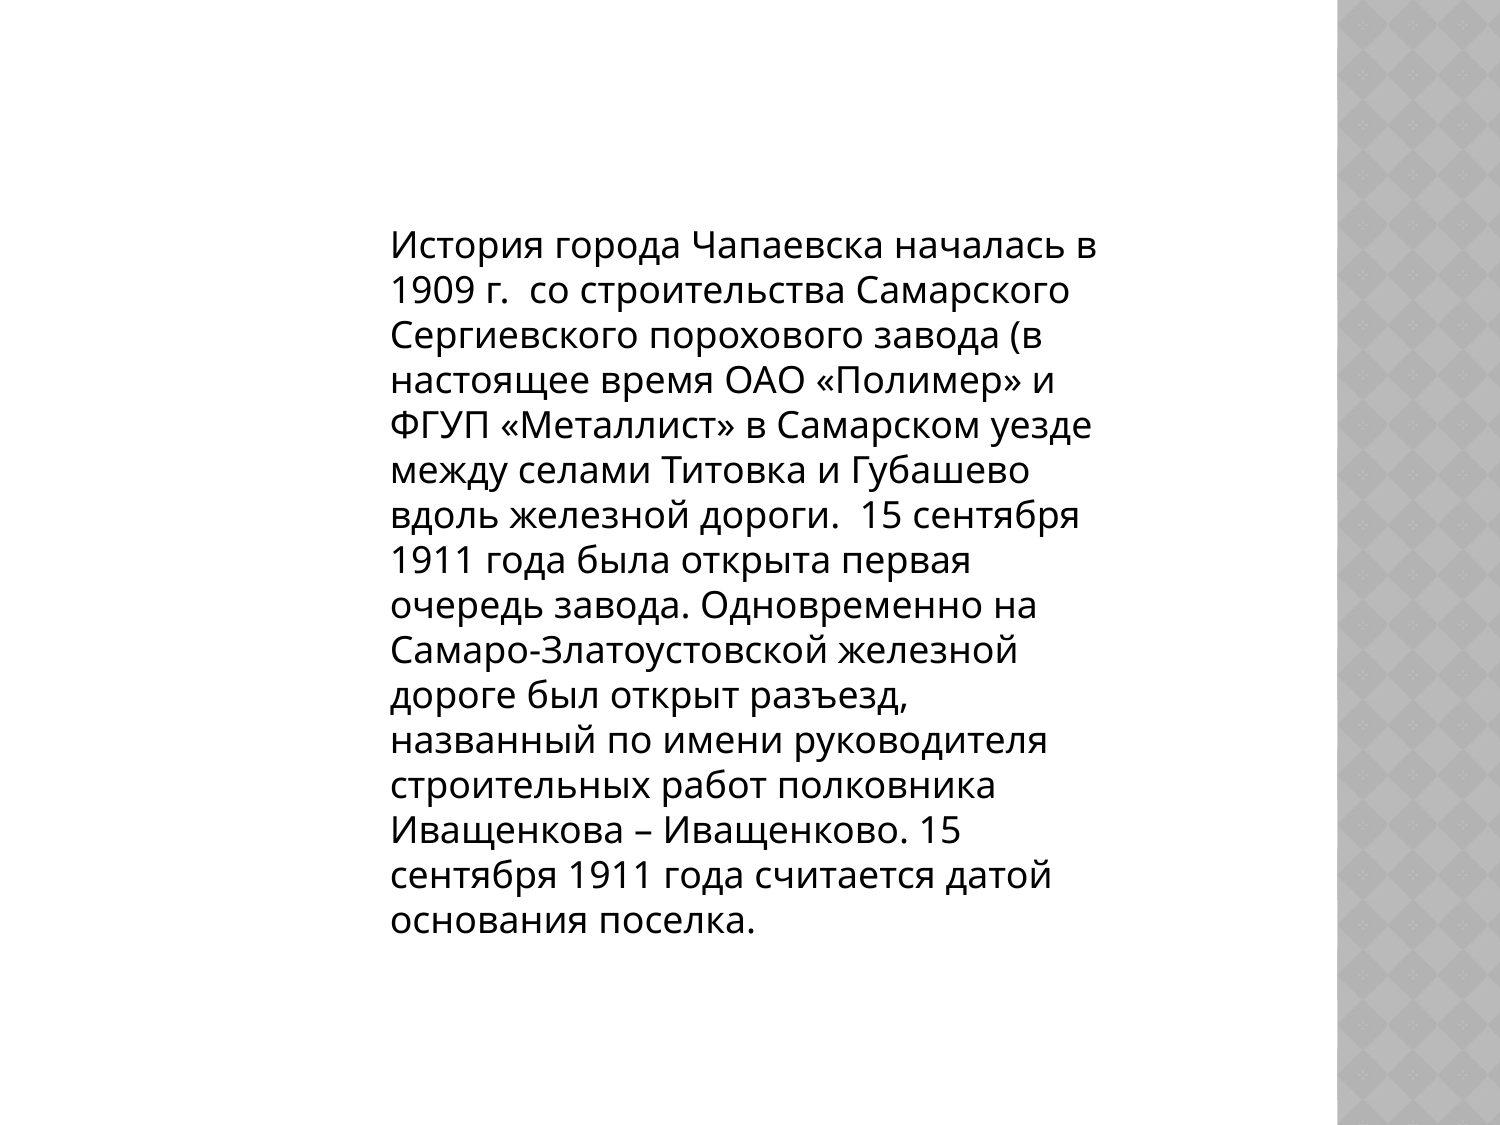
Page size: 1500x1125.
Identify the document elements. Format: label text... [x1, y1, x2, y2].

text_box История города Чапаевска началась в 1909 г. со строительства Самарского Сергиевского порохового завода (в настоящее время ОАО «Полимер» и ФГУП «Металлист» в Самарском уезде между селами Титовка и Губашево вдоль железной дороги. 15 сентября 1911 года была открыта первая очередь завода. Одновременно на Самаро-Златоустовской железной дороге был открыт разъезд, названный по имени руководителя строительных работ полковника Иващенкова – Иващенково. 15 сентября 1911 года считается датой основания поселка. [374, 214, 1125, 949]
